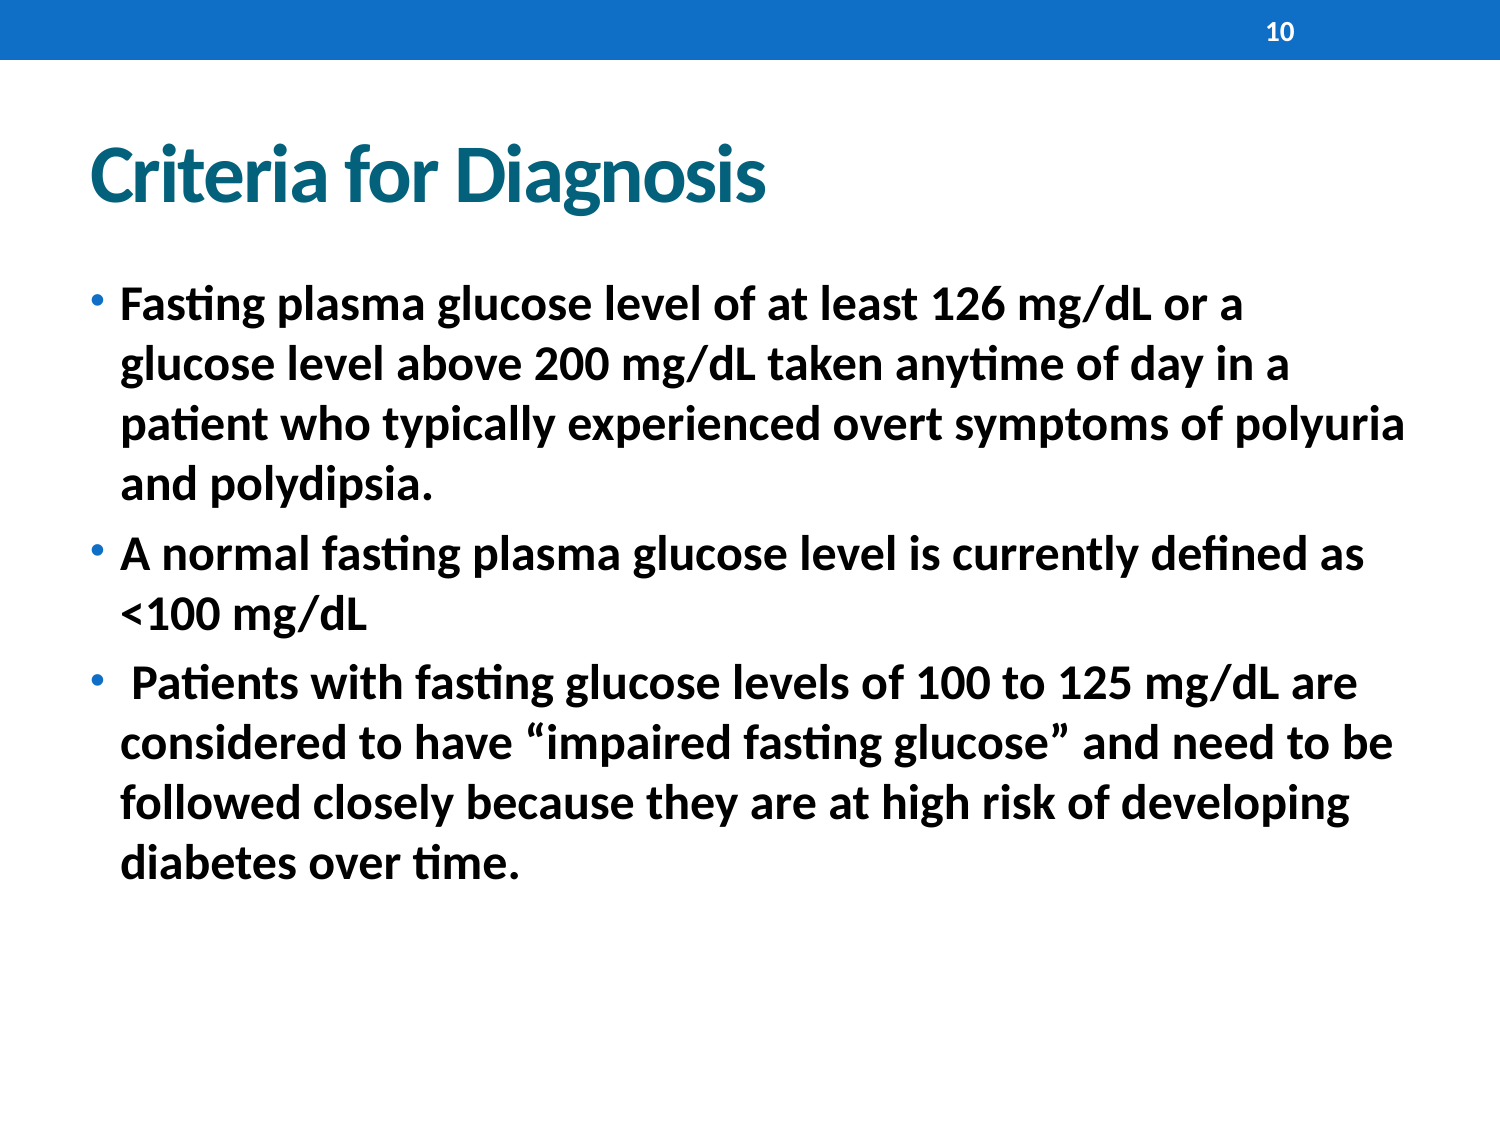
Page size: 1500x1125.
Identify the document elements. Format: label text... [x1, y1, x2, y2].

list Fasting plasma glucose level of at least 126 mg/dL or a glucose level above 200 mg/dL taken anytime of day in a patient who typically experienced overt symptoms of polyuria and polydipsia. A normal fasting plasma glucose level is currently defined as <100 mg/dL Patients with fasting glucose levels of 100 to 125 mg/dL are considered to have “impaired fasting glucose” and need to be followed closely because they are at high risk of developing diabetes over time. [75, 262, 1425, 1063]
slide_number 10 [1250, 3, 1425, 57]
title Criteria for Diagnosis [75, 87, 1425, 250]
